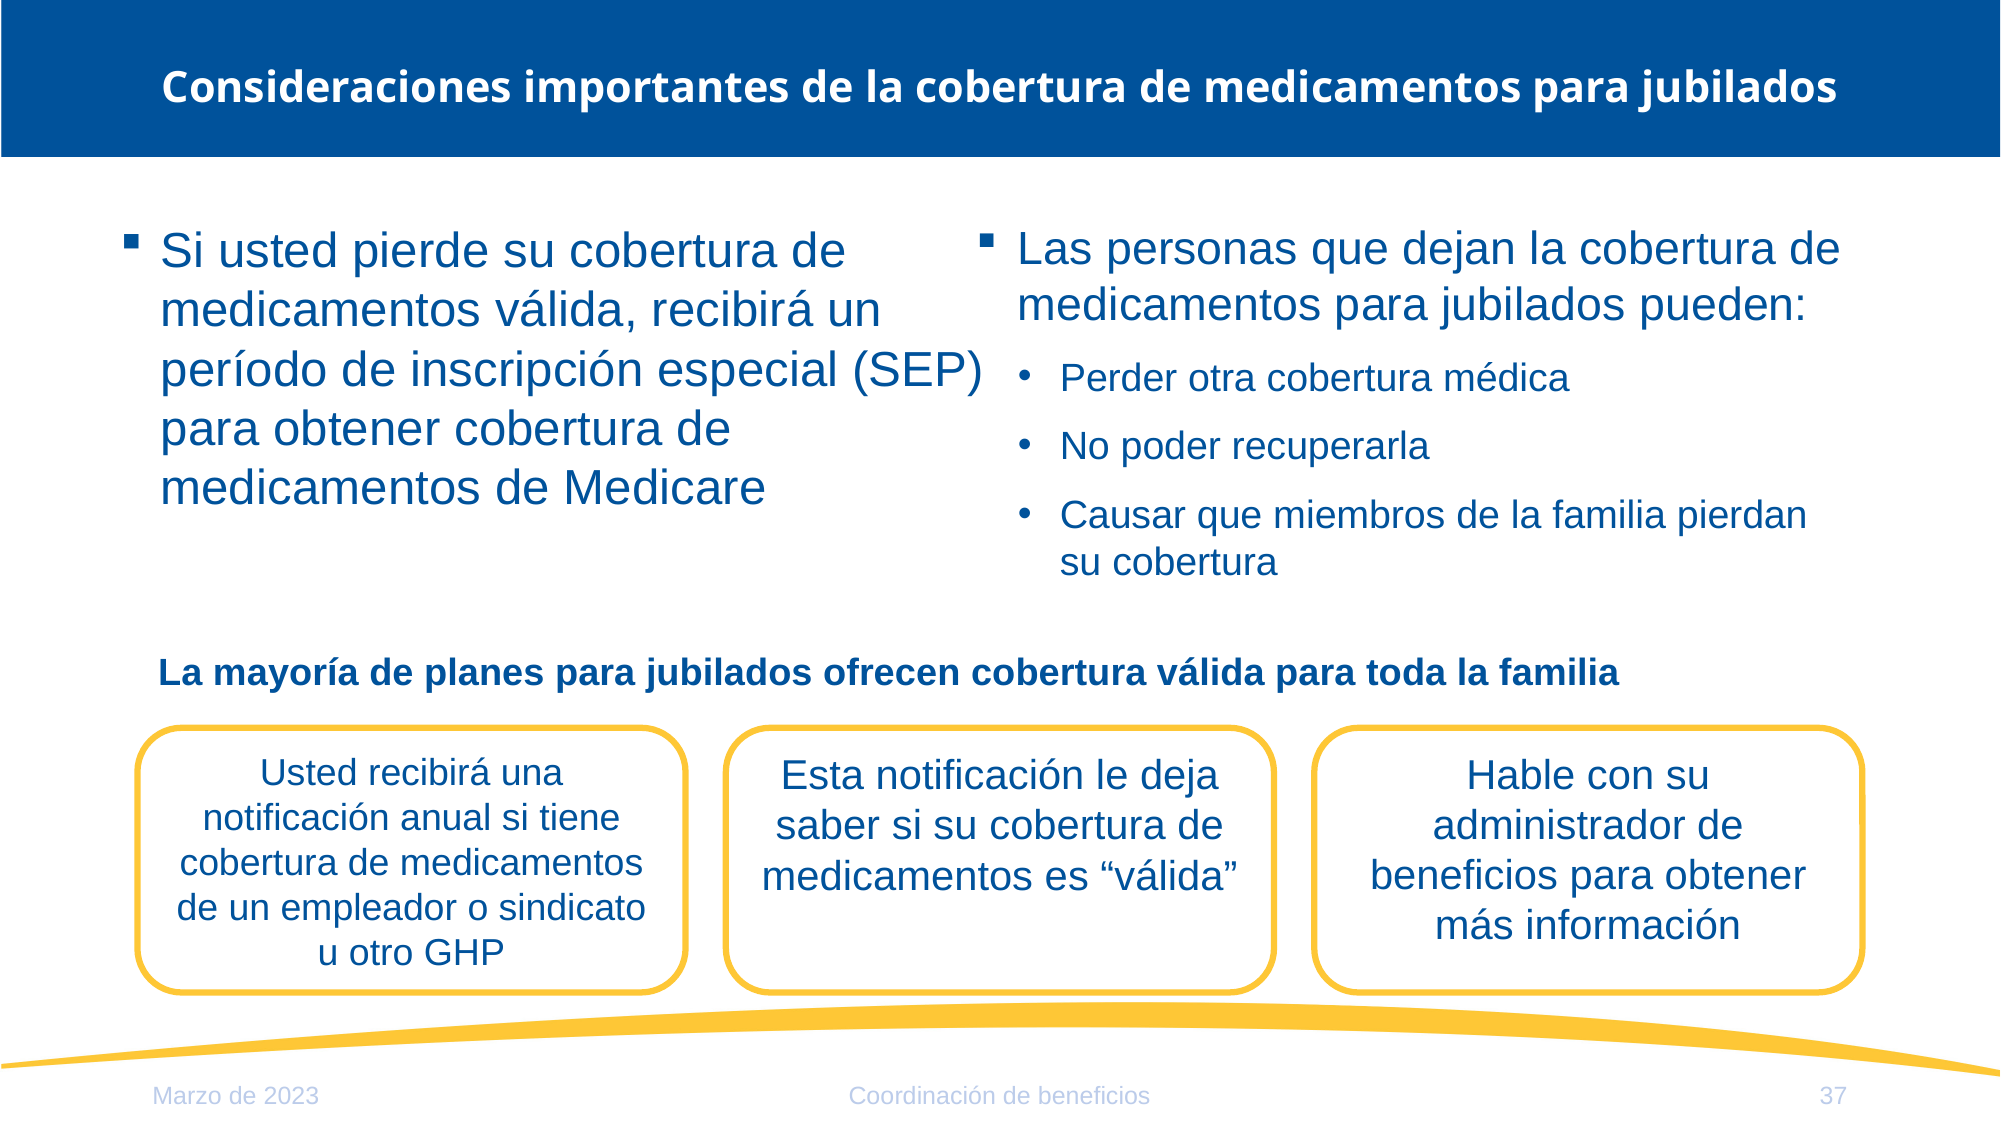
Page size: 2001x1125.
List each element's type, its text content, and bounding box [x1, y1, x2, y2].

text_box Hable con su administrador de beneficios para obtener más información [1313, 726, 1864, 994]
title Consideraciones importantes de la cobertura de medicamentos para jubilados [137, 36, 1863, 141]
text_box La mayoría de planes para jubilados ofrecen cobertura válida para toda la familia [143, 640, 1830, 723]
text_box Usted recibirá una notificación anual si tiene cobertura de medicamentos de un empleador o sindicato u otro GHP [136, 726, 687, 994]
picture [0, 0, 2001, 1125]
text_box Las personas que dejan la cobertura de medicamentos para jubilados pueden: Perder otra cobertura médica No poder recuperarla Causar que miembros de la familia pierdan su cobertura [961, 210, 1863, 635]
slide_number Marzo de 2023 [137, 1065, 588, 1125]
list Si usted pierde su cobertura de medicamentos válida, recibirá un período de inscripción especial (SEP) para obtener cobertura de medicamentos de Medicare [105, 210, 961, 525]
text_box Esta notificación le deja saber si su cobertura de medicamentos es “válida” [724, 726, 1276, 994]
slide_number 37 [1412, 1065, 1863, 1125]
footer Coordinación de beneficios [662, 1065, 1338, 1125]
